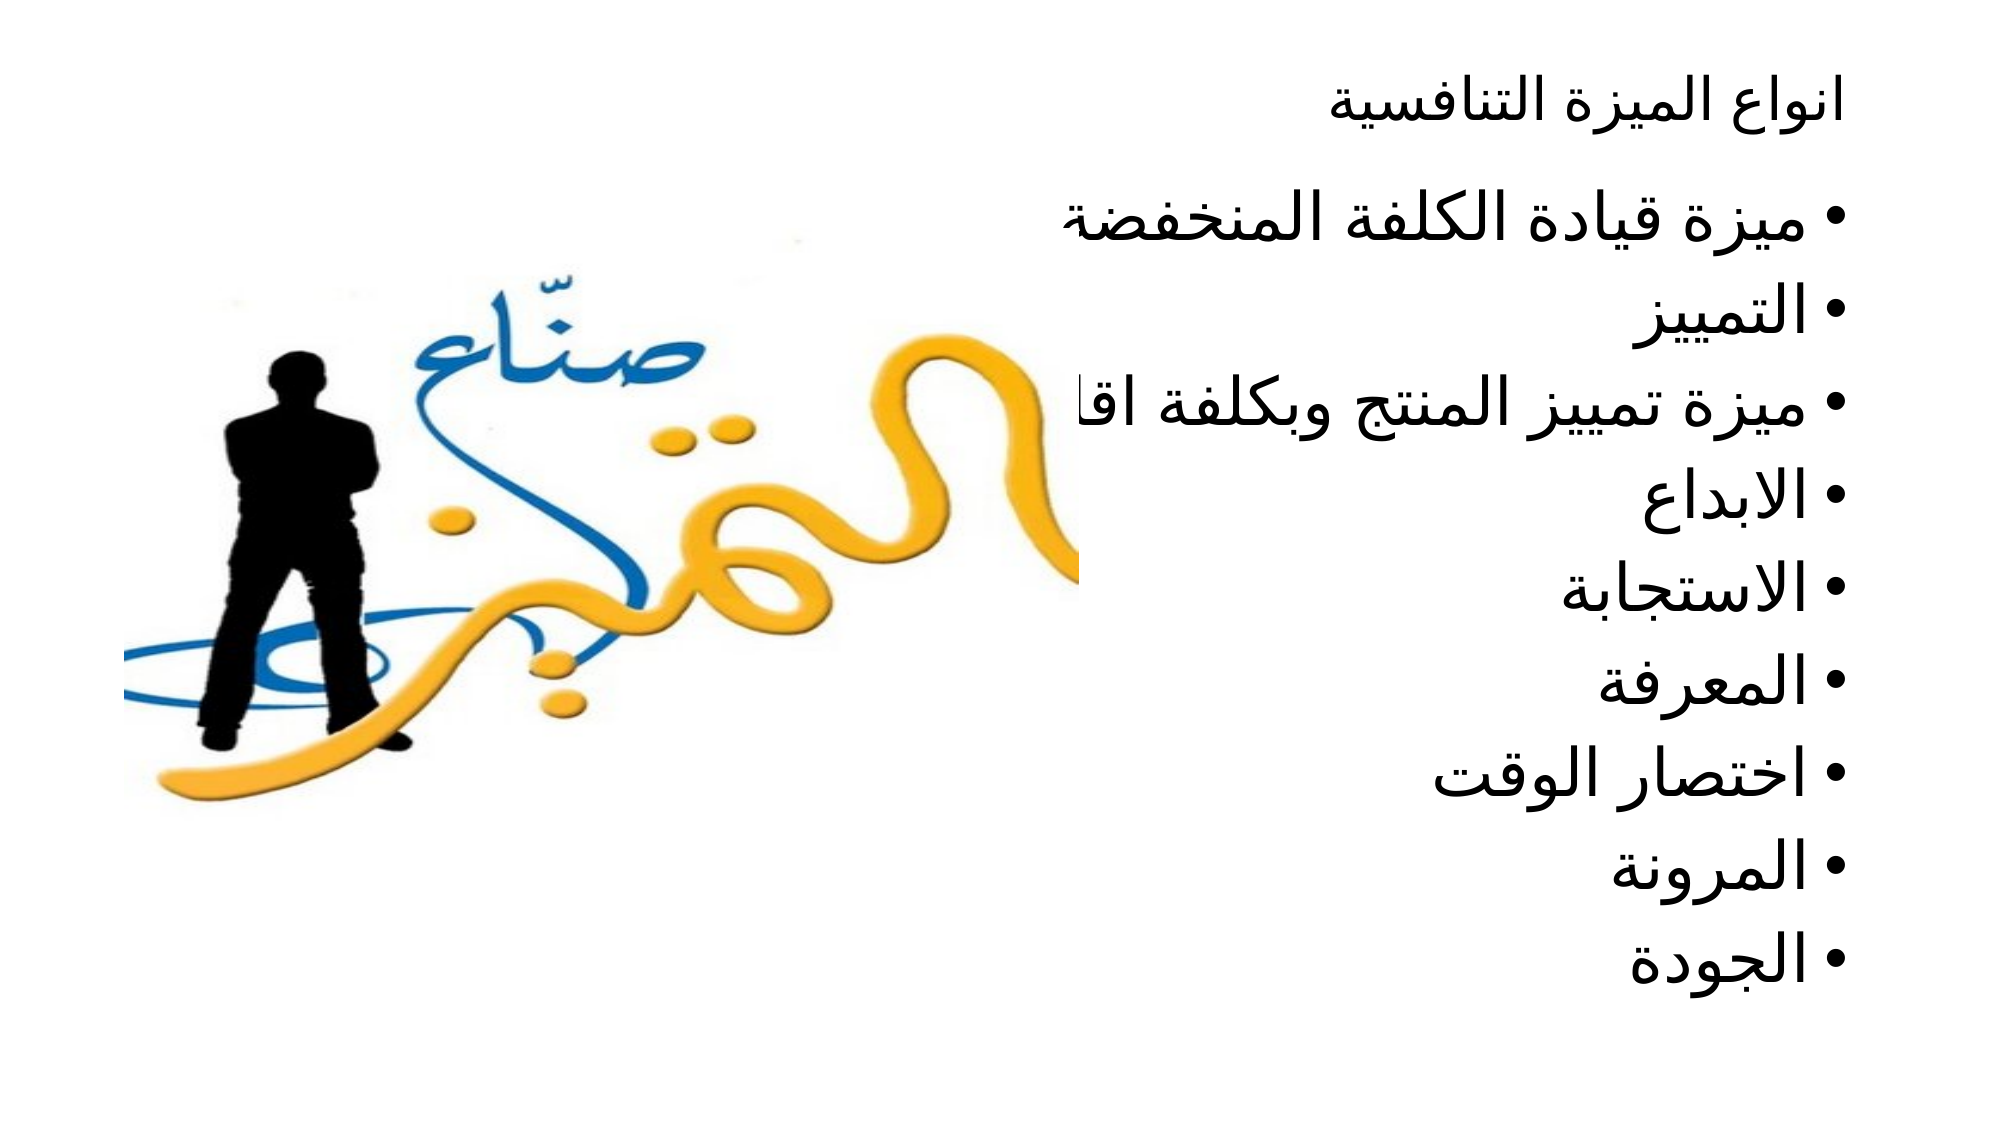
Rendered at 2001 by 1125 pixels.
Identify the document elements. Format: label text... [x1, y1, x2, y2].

title انواع الميزة التنافسية [137, 59, 1863, 175]
picture [124, 227, 1079, 833]
list ميزة قيادة الكلفة المنخفضة التمييز ميزة تمييز المنتج وبكلفة اقل الابداع الاستجابة المعرفة اختصار الوقت المرونة الجودة [137, 175, 1863, 1014]
